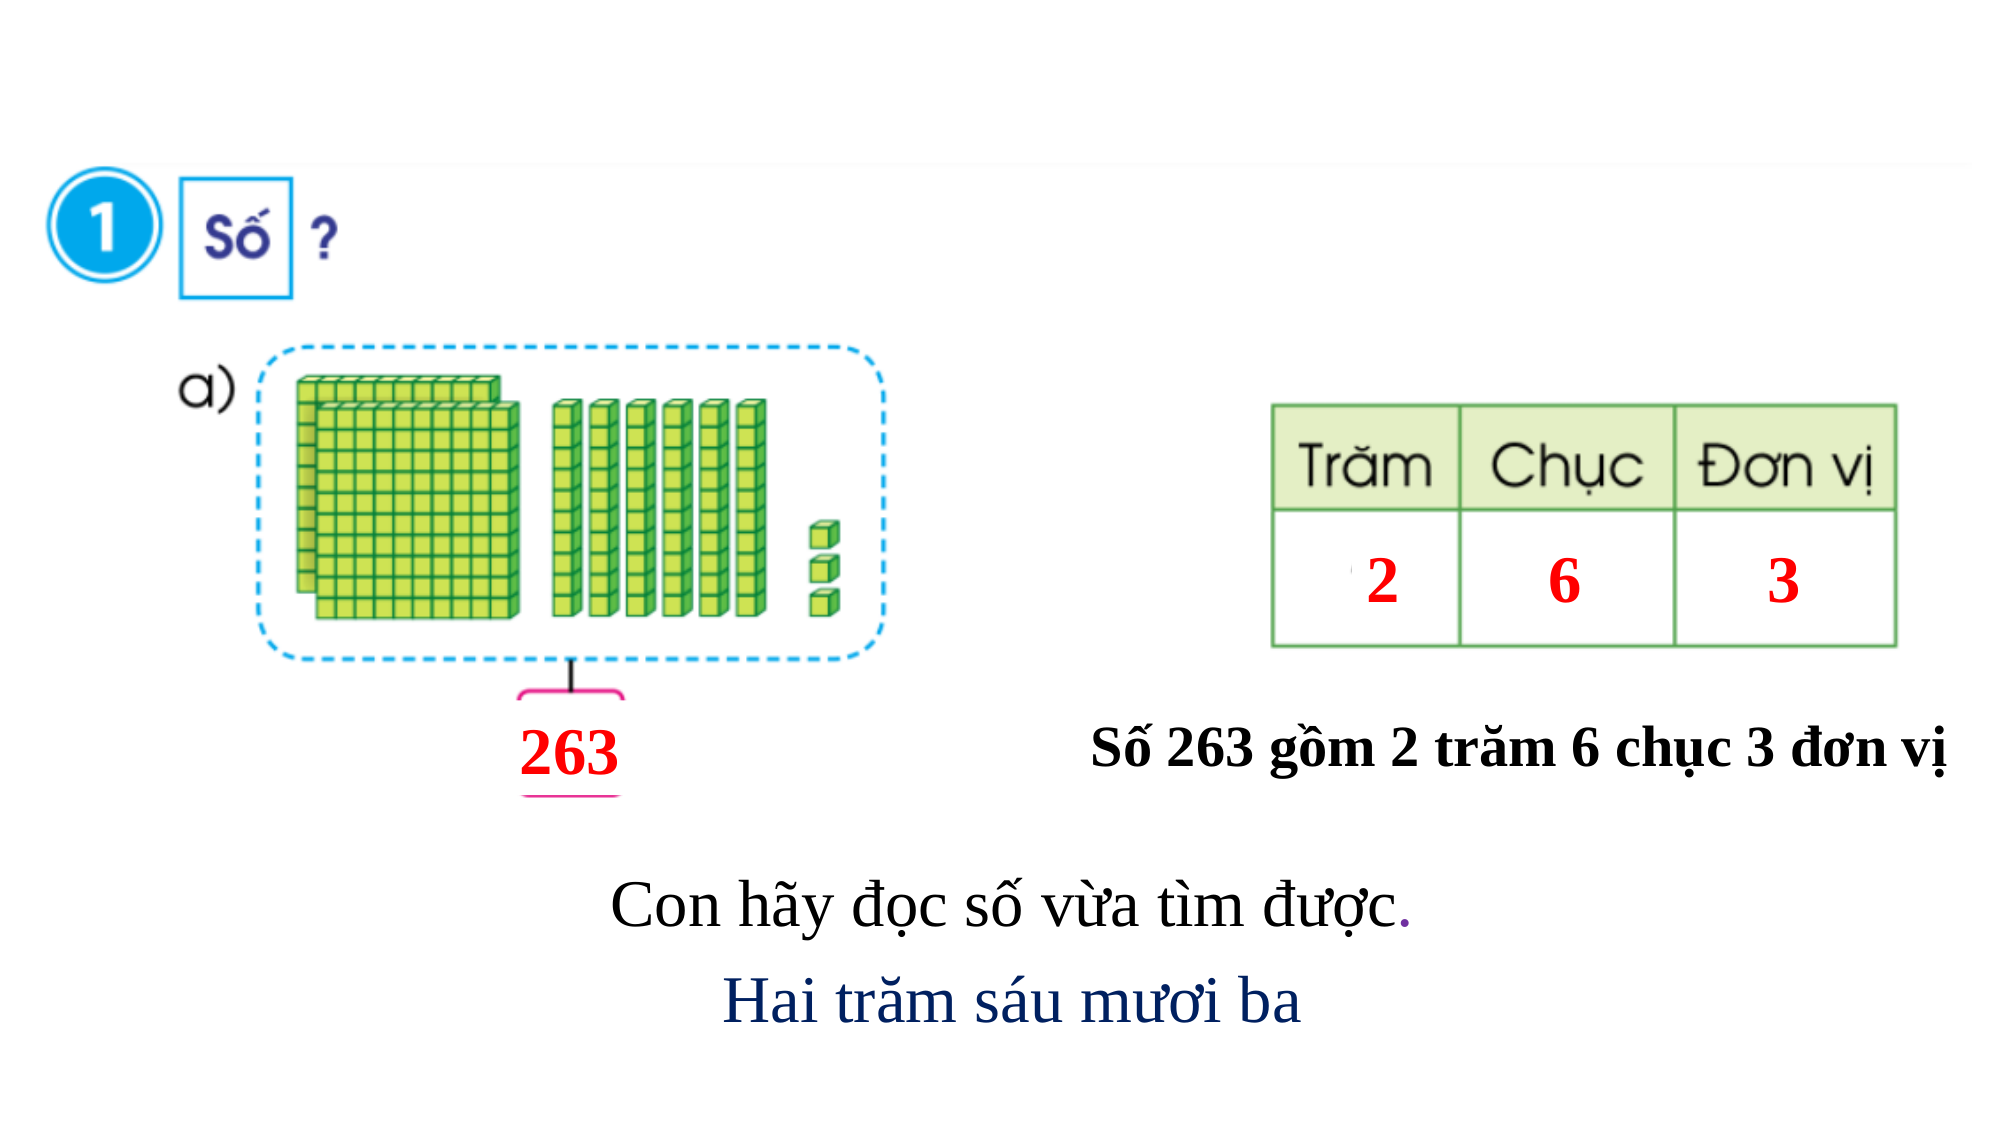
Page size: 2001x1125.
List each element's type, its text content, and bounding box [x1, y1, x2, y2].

picture [12, 149, 1972, 821]
text_box Con hãy đọc số vừa tìm được. [595, 852, 1431, 947]
text_box Hai trăm sáu mươi ba [707, 947, 1318, 1043]
